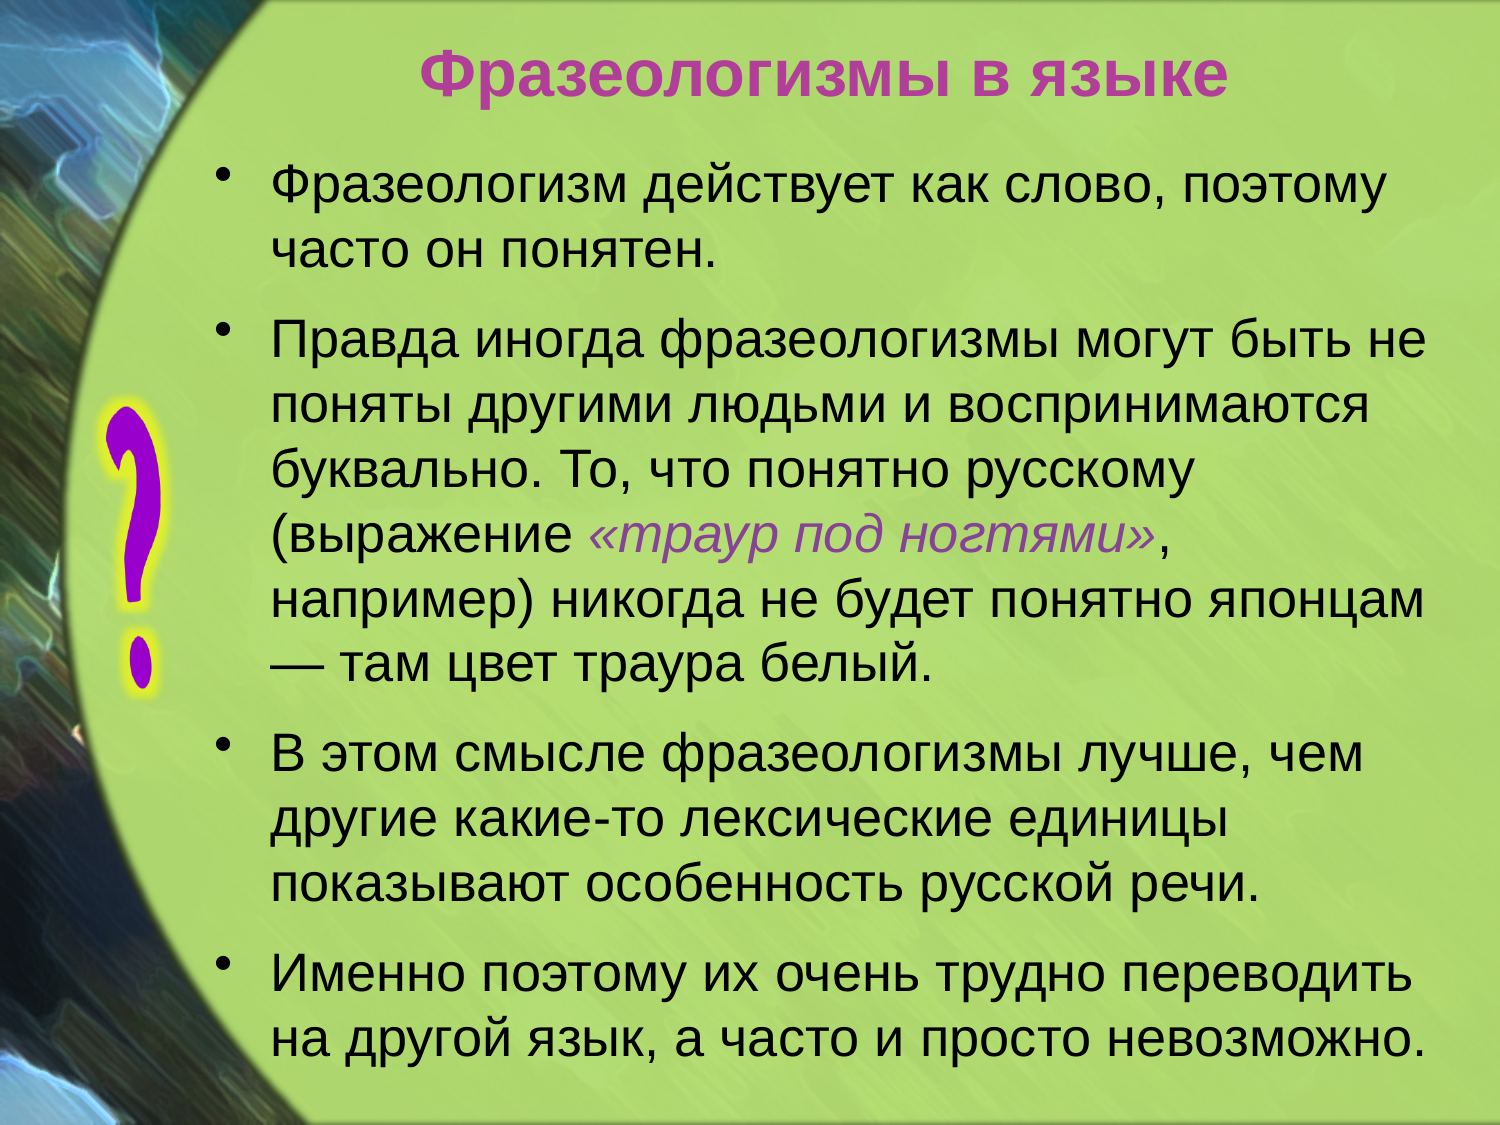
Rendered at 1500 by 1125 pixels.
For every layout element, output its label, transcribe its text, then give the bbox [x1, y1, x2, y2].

list Фразеологизм действует как слово, поэтому часто он понятен. Правда иногда фразеологизмы могут быть не поняты другими людьми и воспринимаются буквально. То, что понятно русскому (выражение «траур под ногтями», например) никогда не будет понятно японцам — там цвет траура белый. В этом смысле фразеологизмы лучше, чем другие какие-то лексические единицы показывают особенность русской речи. Именно поэтому их очень трудно переводить на другой язык, а часто и просто невозможно. [198, 140, 1466, 1079]
title Фразеологизмы в языке [187, 34, 1463, 106]
picture [0, 0, 1500, 1125]
